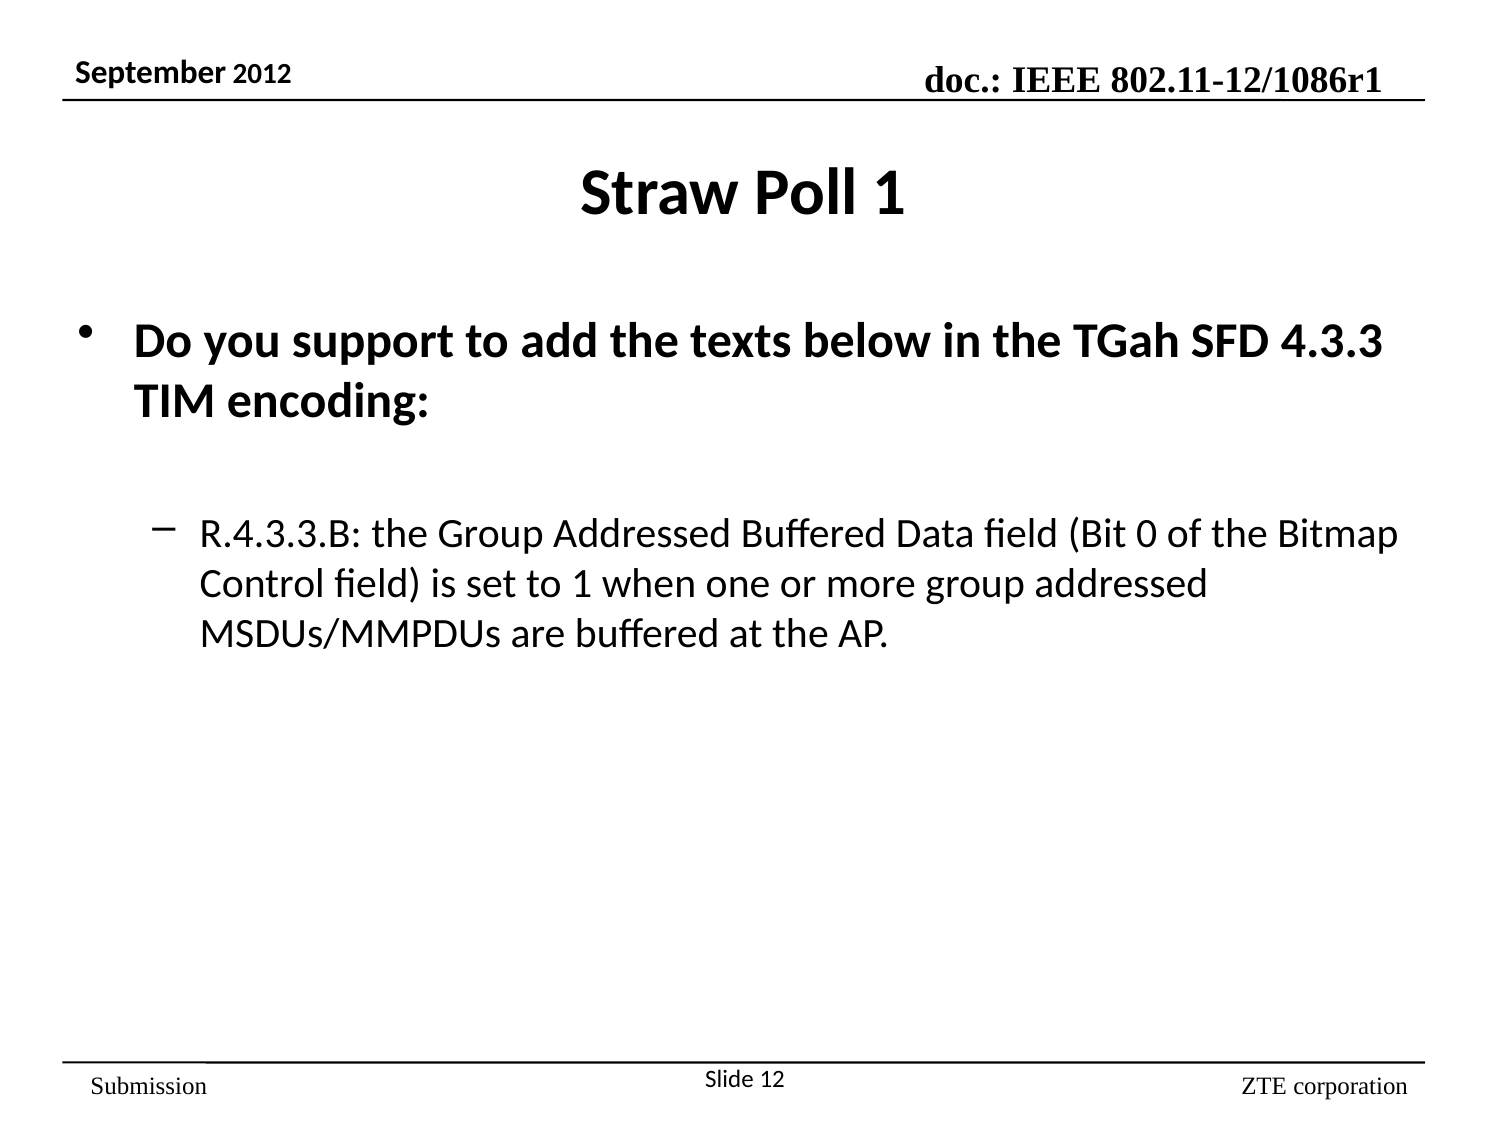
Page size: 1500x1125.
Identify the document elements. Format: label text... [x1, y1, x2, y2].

title Straw Poll 1 [62, 112, 1426, 263]
list Do you support to add the texts below in the TGah SFD 4.3.3 TIM encoding: R.4.3.3.B: the Group Addressed Buffered Data field (Bit 0 of the Bitmap Control field) is set to 1 when one or more group addressed MSDUs/MMPDUs are buffered at the AP. [62, 299, 1426, 1001]
slide_number Slide 12 [702, 1061, 788, 1093]
